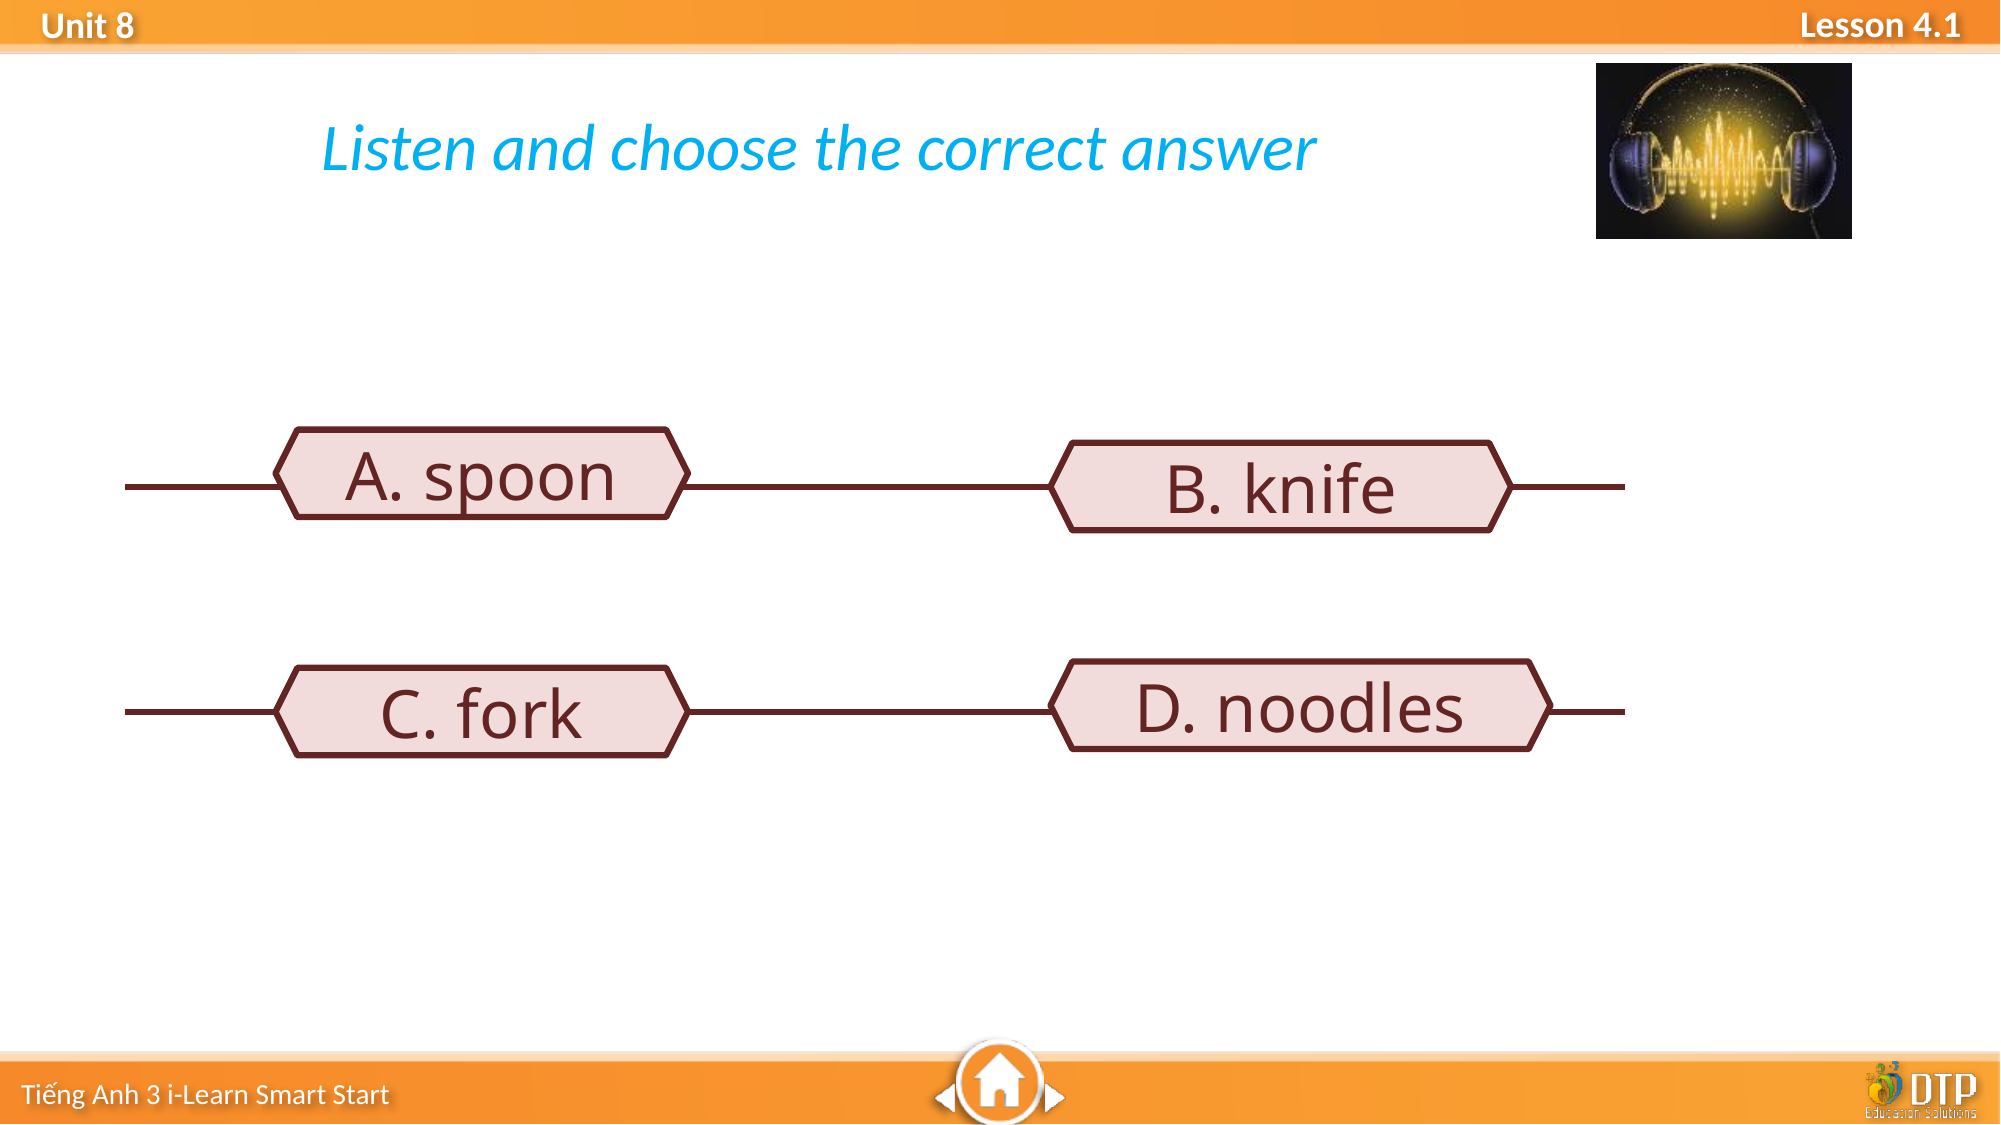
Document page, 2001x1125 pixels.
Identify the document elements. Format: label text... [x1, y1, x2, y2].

text_box A. spoon [283, 494, 681, 520]
text_box A. spoon [273, 427, 690, 485]
text_box B. knife [1051, 494, 1510, 533]
text_box B. knife [1048, 440, 1513, 485]
text_box D. noodles [1048, 659, 1553, 710]
text_box C. fork [273, 665, 690, 710]
text_box Listen and choose the correct answer [306, 96, 1590, 191]
picture [0, 0, 2000, 1125]
text_box C. fork [276, 719, 687, 758]
text_box D. noodles [1054, 719, 1546, 752]
